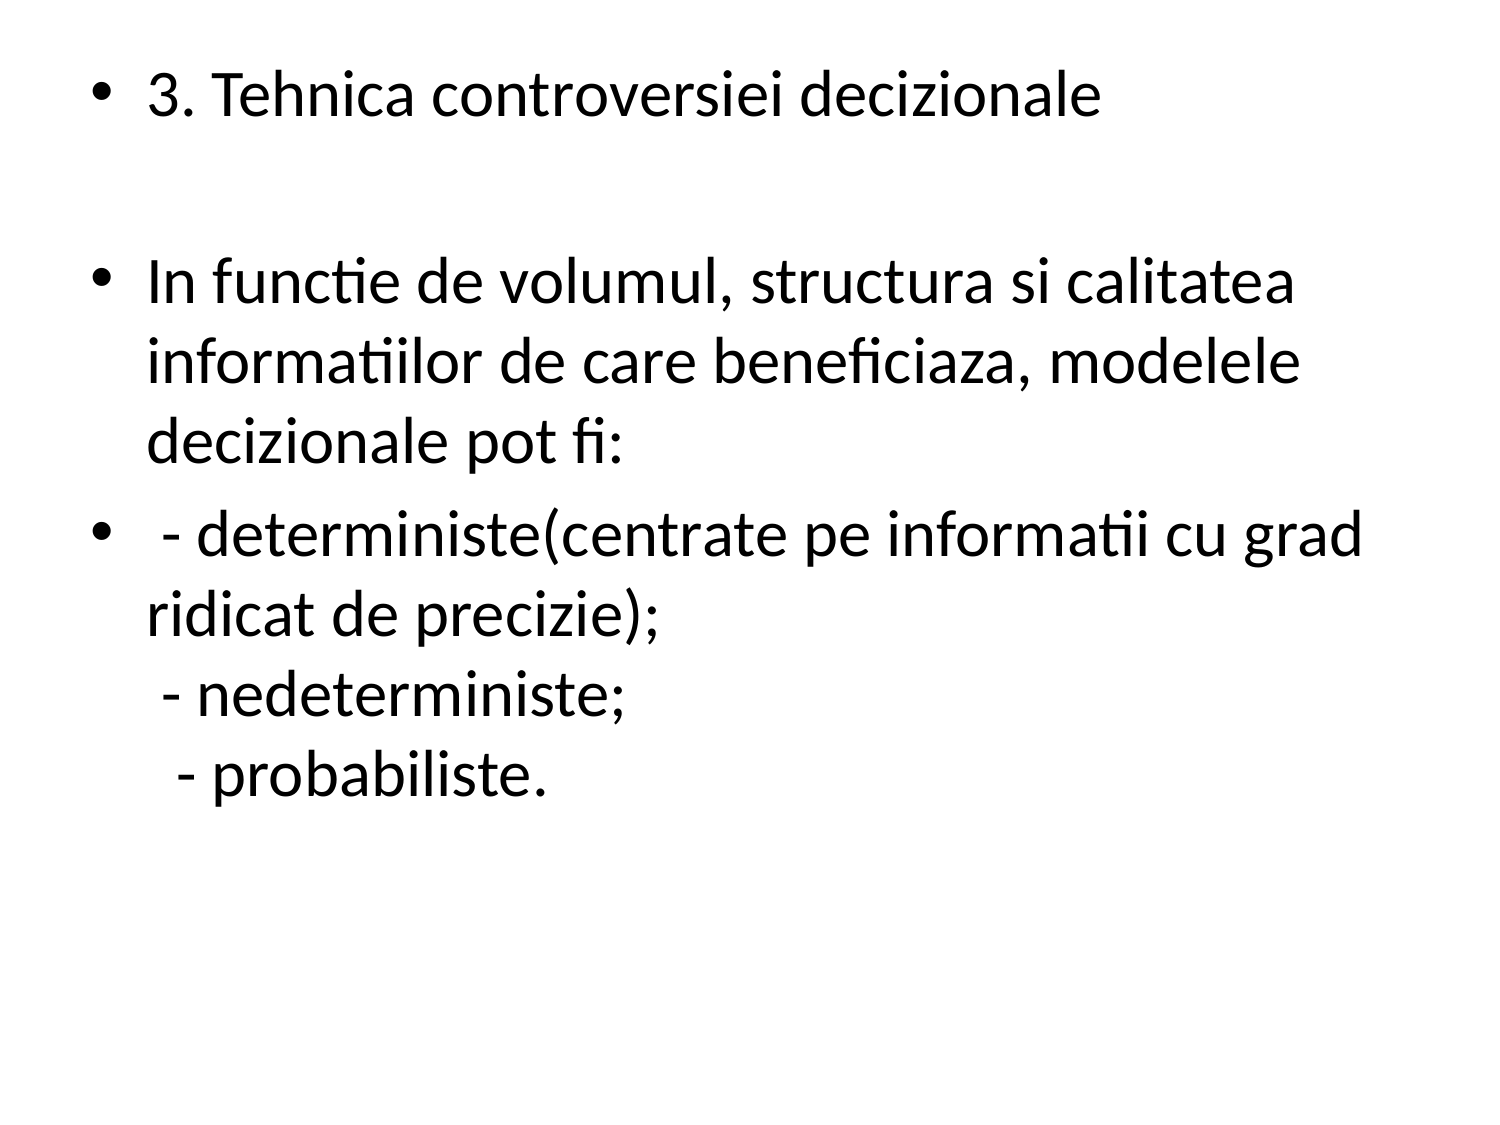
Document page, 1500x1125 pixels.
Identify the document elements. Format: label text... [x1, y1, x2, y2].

list 3. Tehnica controversiei decizionale In functie de volumul, structura si calitatea informatiilor de care beneficiaza, modelele decizionale pot fi: - deterministe(centrate pe informatii cu grad ridicat de precizie); - nedeterministe; - probabiliste. [75, 42, 1425, 1005]
